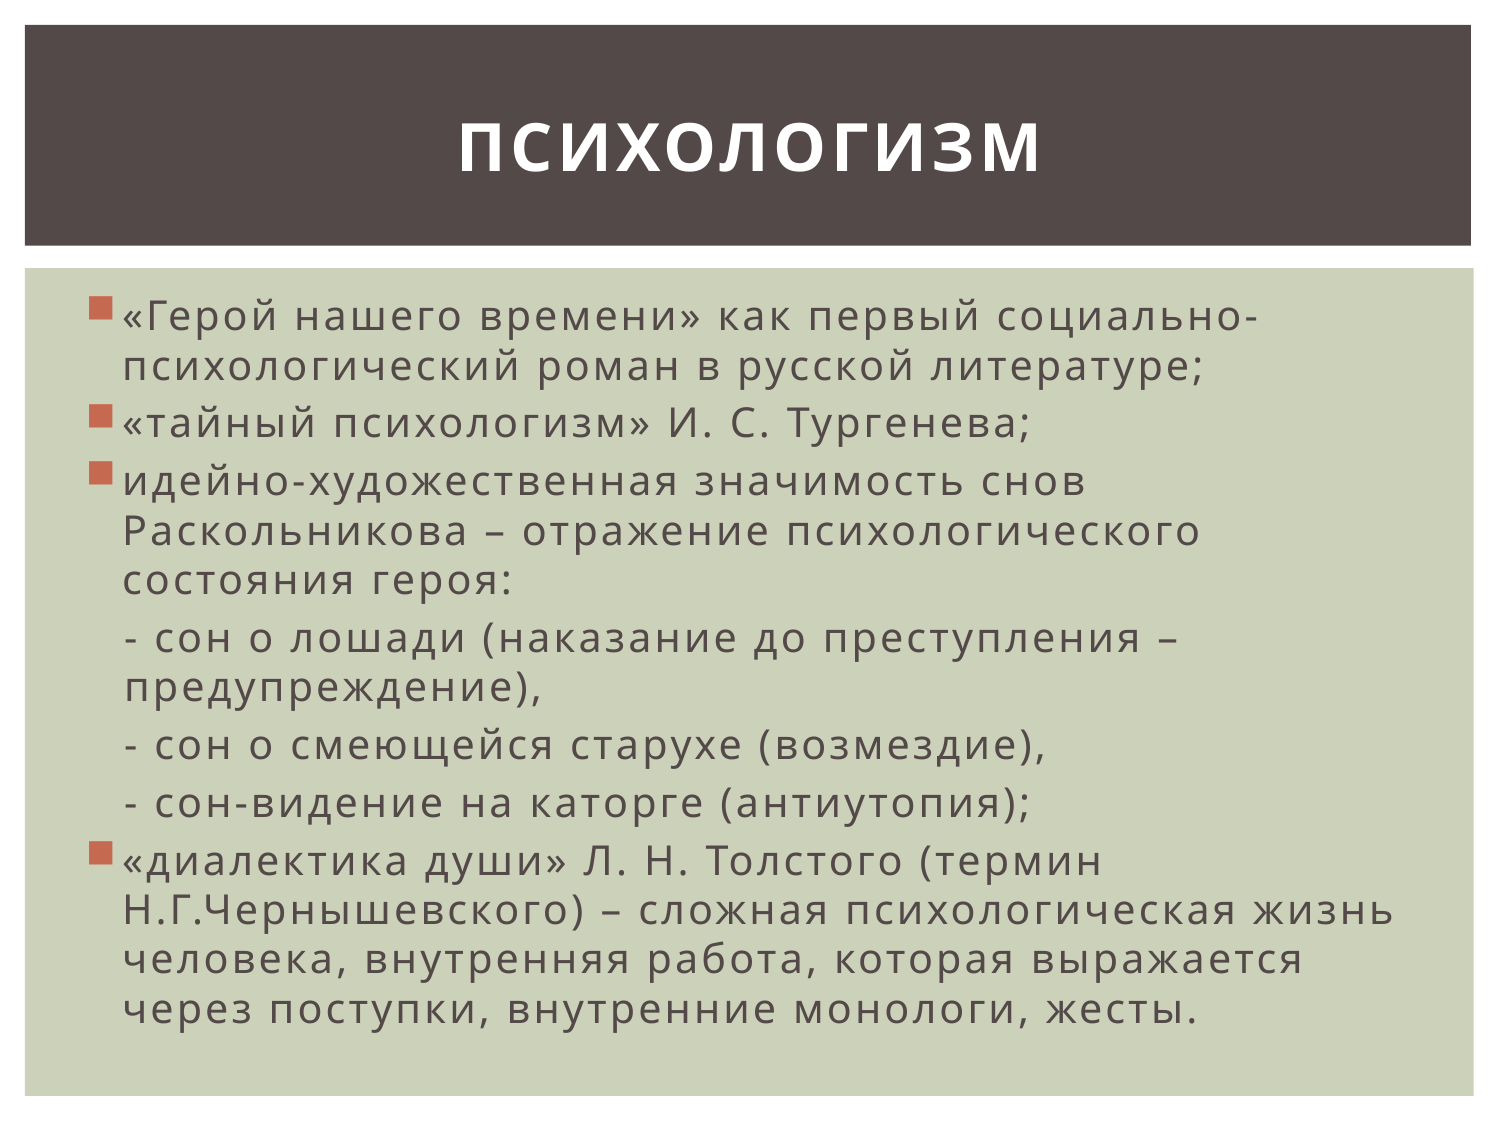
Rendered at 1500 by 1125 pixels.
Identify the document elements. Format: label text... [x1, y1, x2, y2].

title психологизм [62, 58, 1438, 232]
list «Герой нашего времени» как первый социально-психологический роман в русской литературе; «тайный психологизм» И. С. Тургенева; идейно-художественная значимость снов Раскольникова – отражение психологического состояния героя: - сон о лошади (наказание до преступления – предупреждение), - сон о смеющейся старухе (возмездие), - сон-видение на каторге (антиутопия); «диалектика души» Л. Н. Толстого (термин Н.Г.Чернышевского) – сложная психологическая жизнь человека, внутренняя работа, которая выражается через поступки, внутренние монологи, жесты. [62, 281, 1442, 1047]
